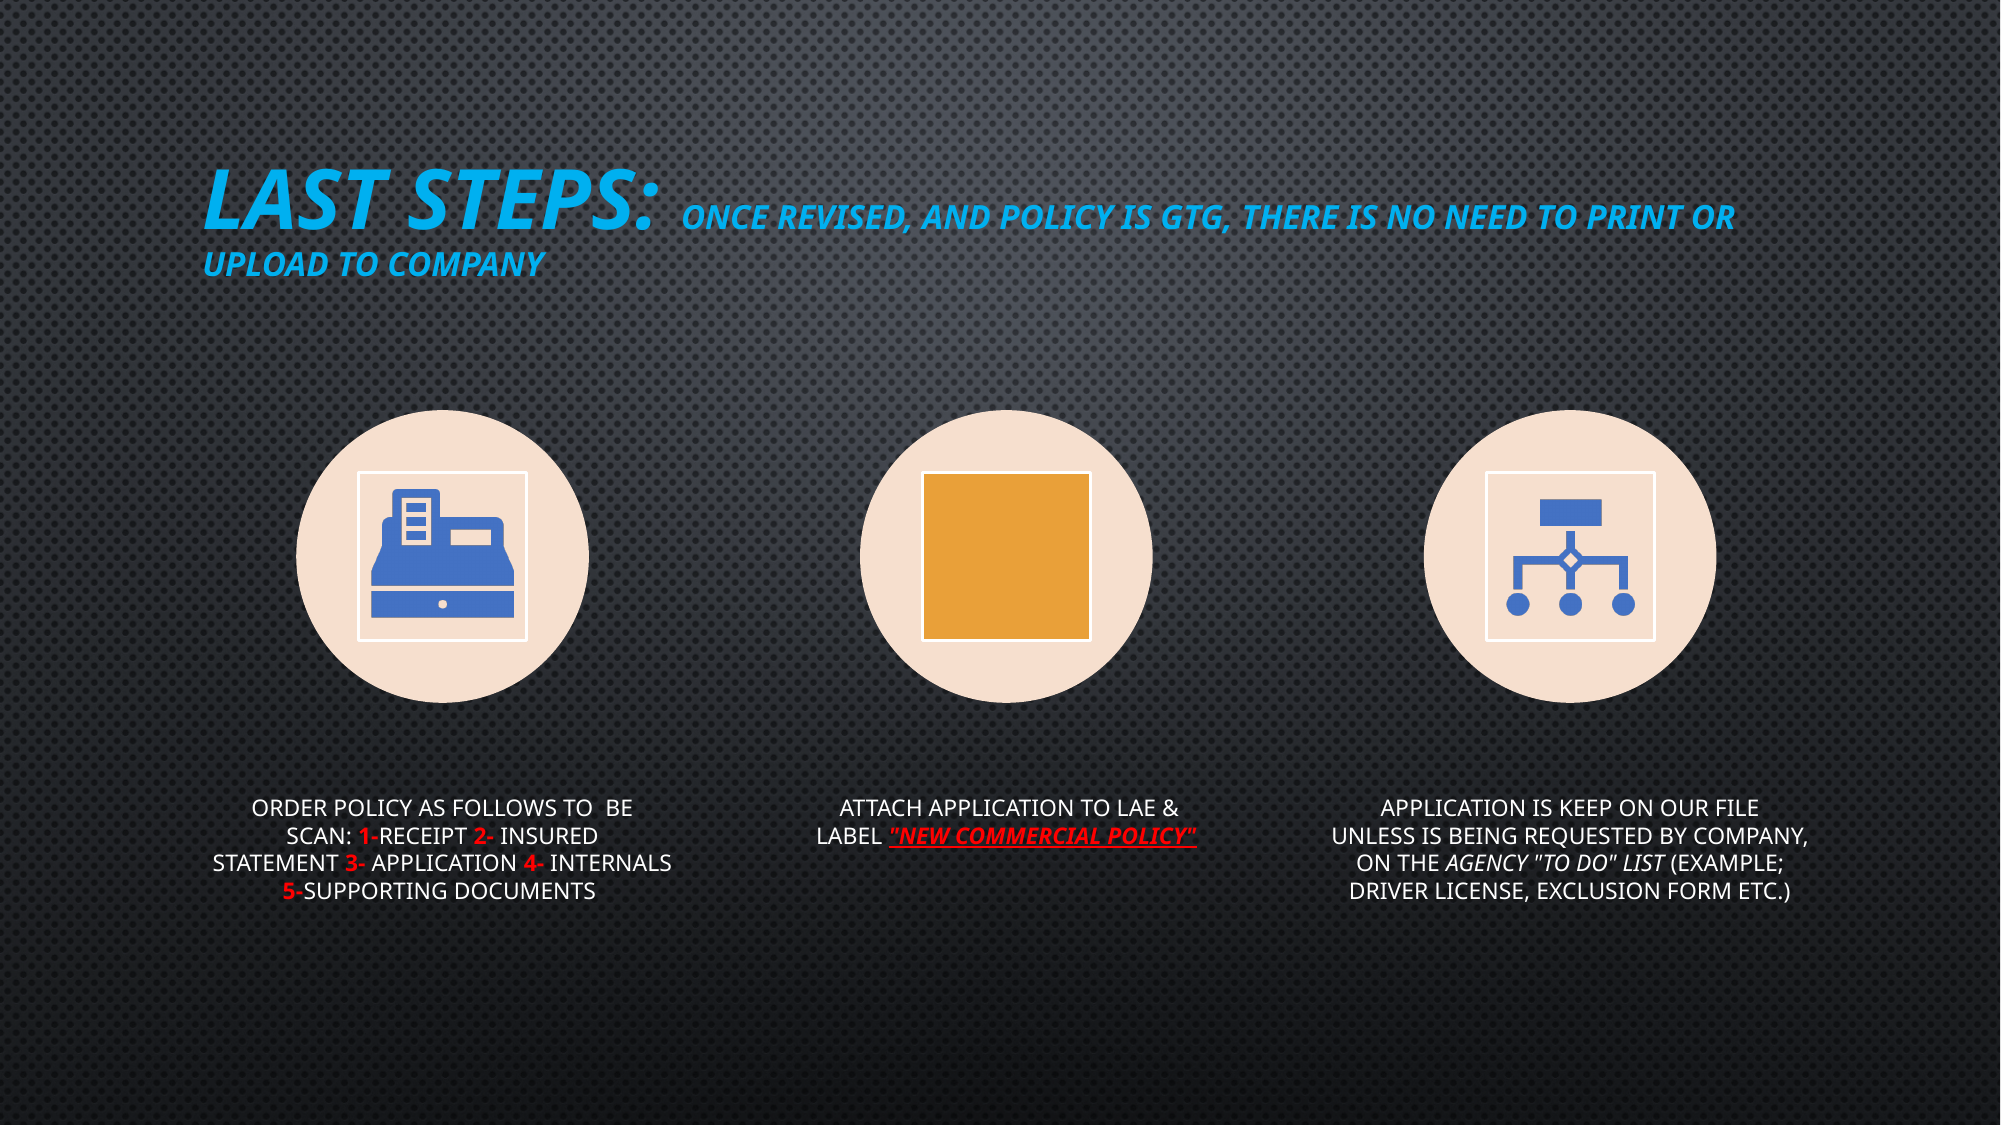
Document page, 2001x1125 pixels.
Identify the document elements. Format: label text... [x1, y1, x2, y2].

title Last steps: once revised, and policy is gtg, there is no need to print or upload to company [187, 99, 1813, 341]
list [193, 383, 1820, 940]
